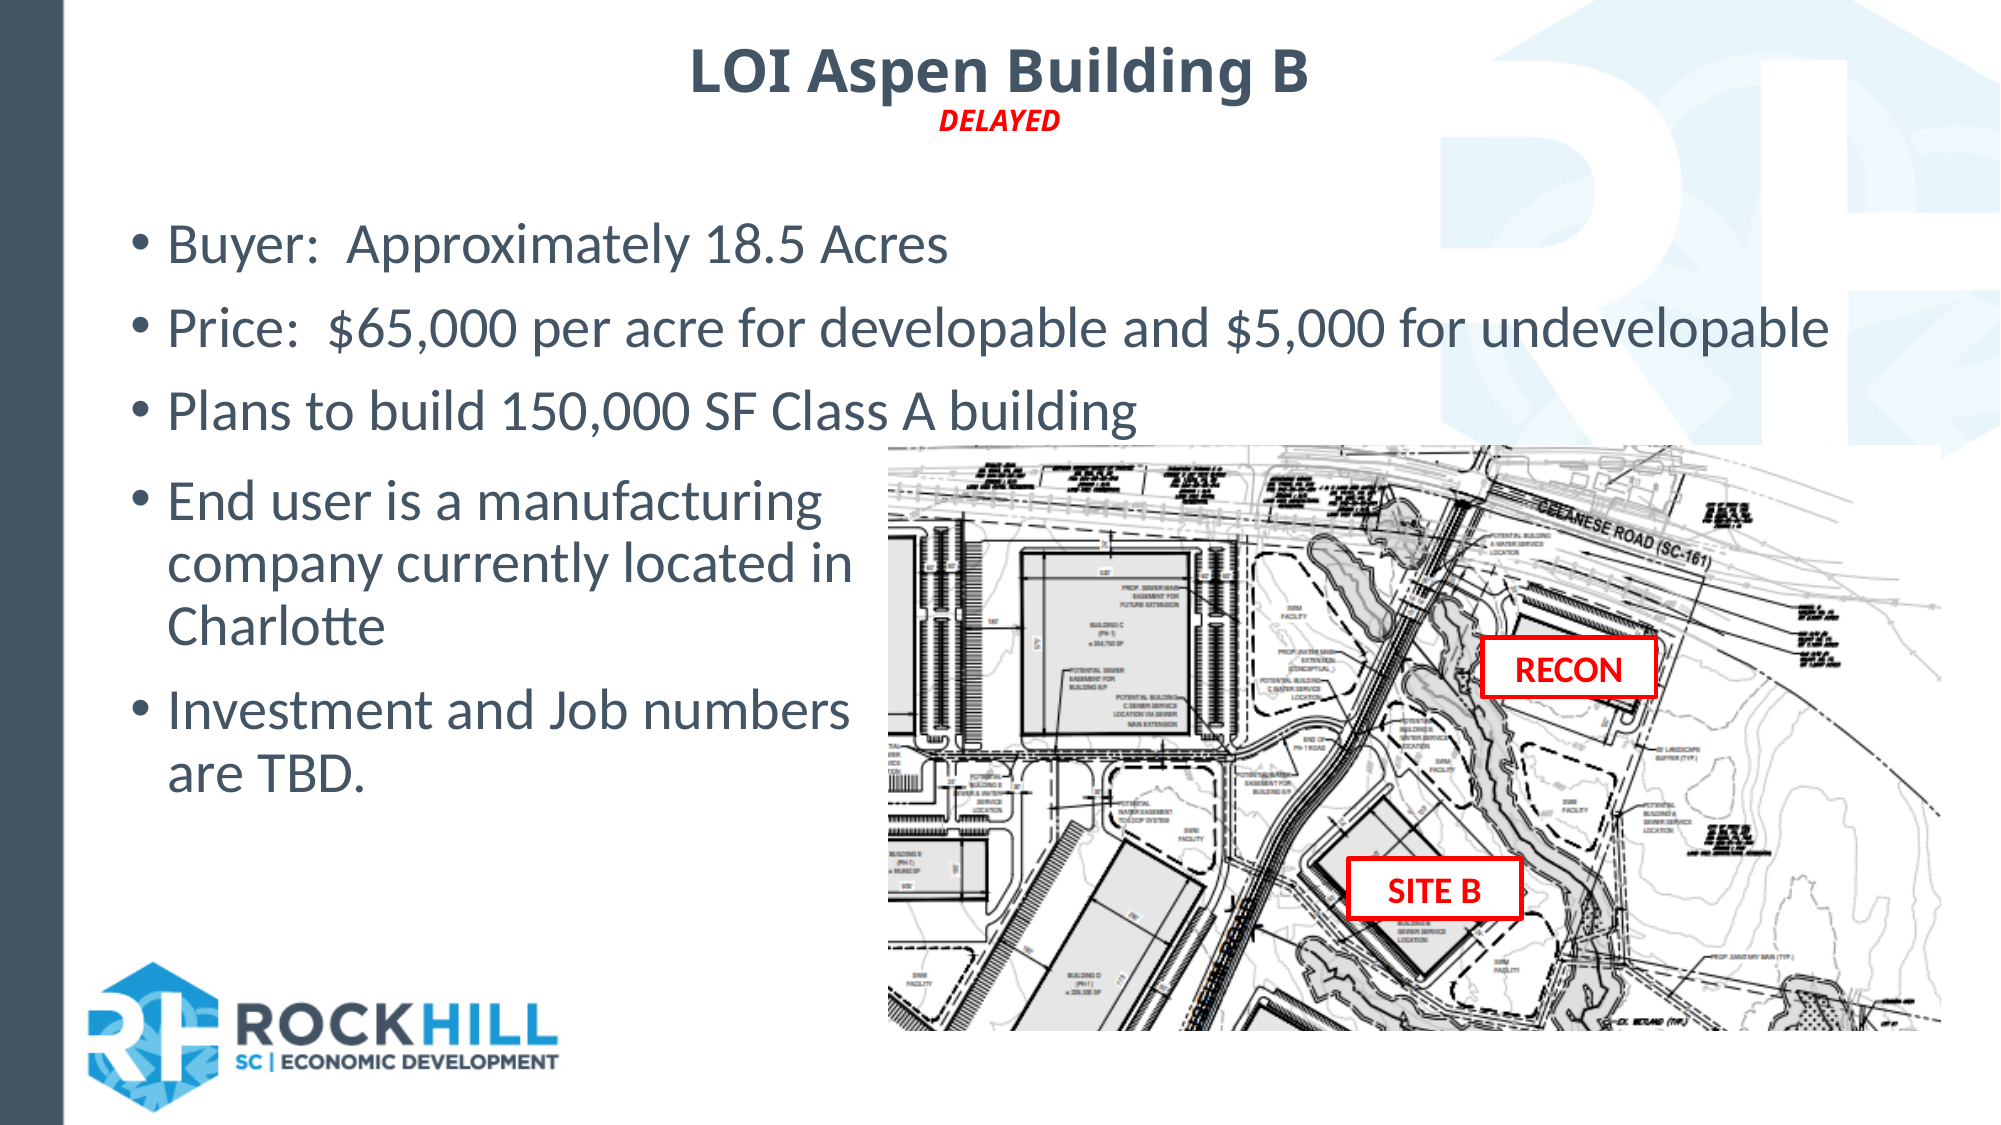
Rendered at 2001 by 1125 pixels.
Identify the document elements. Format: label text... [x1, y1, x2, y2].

picture [0, 0, 2001, 1125]
title LOI Aspen Building B DELAYED [137, 32, 1863, 146]
list Buyer: Approximately 18.5 Acres Price: $65,000 per acre for developable and $5,000 for undevelopable Plans to build 150,000 SF Class A building [115, 205, 1942, 462]
text_box End user is a manufacturing company currently located in Charlotte Investment and Job numbers are TBD. [115, 462, 929, 1048]
